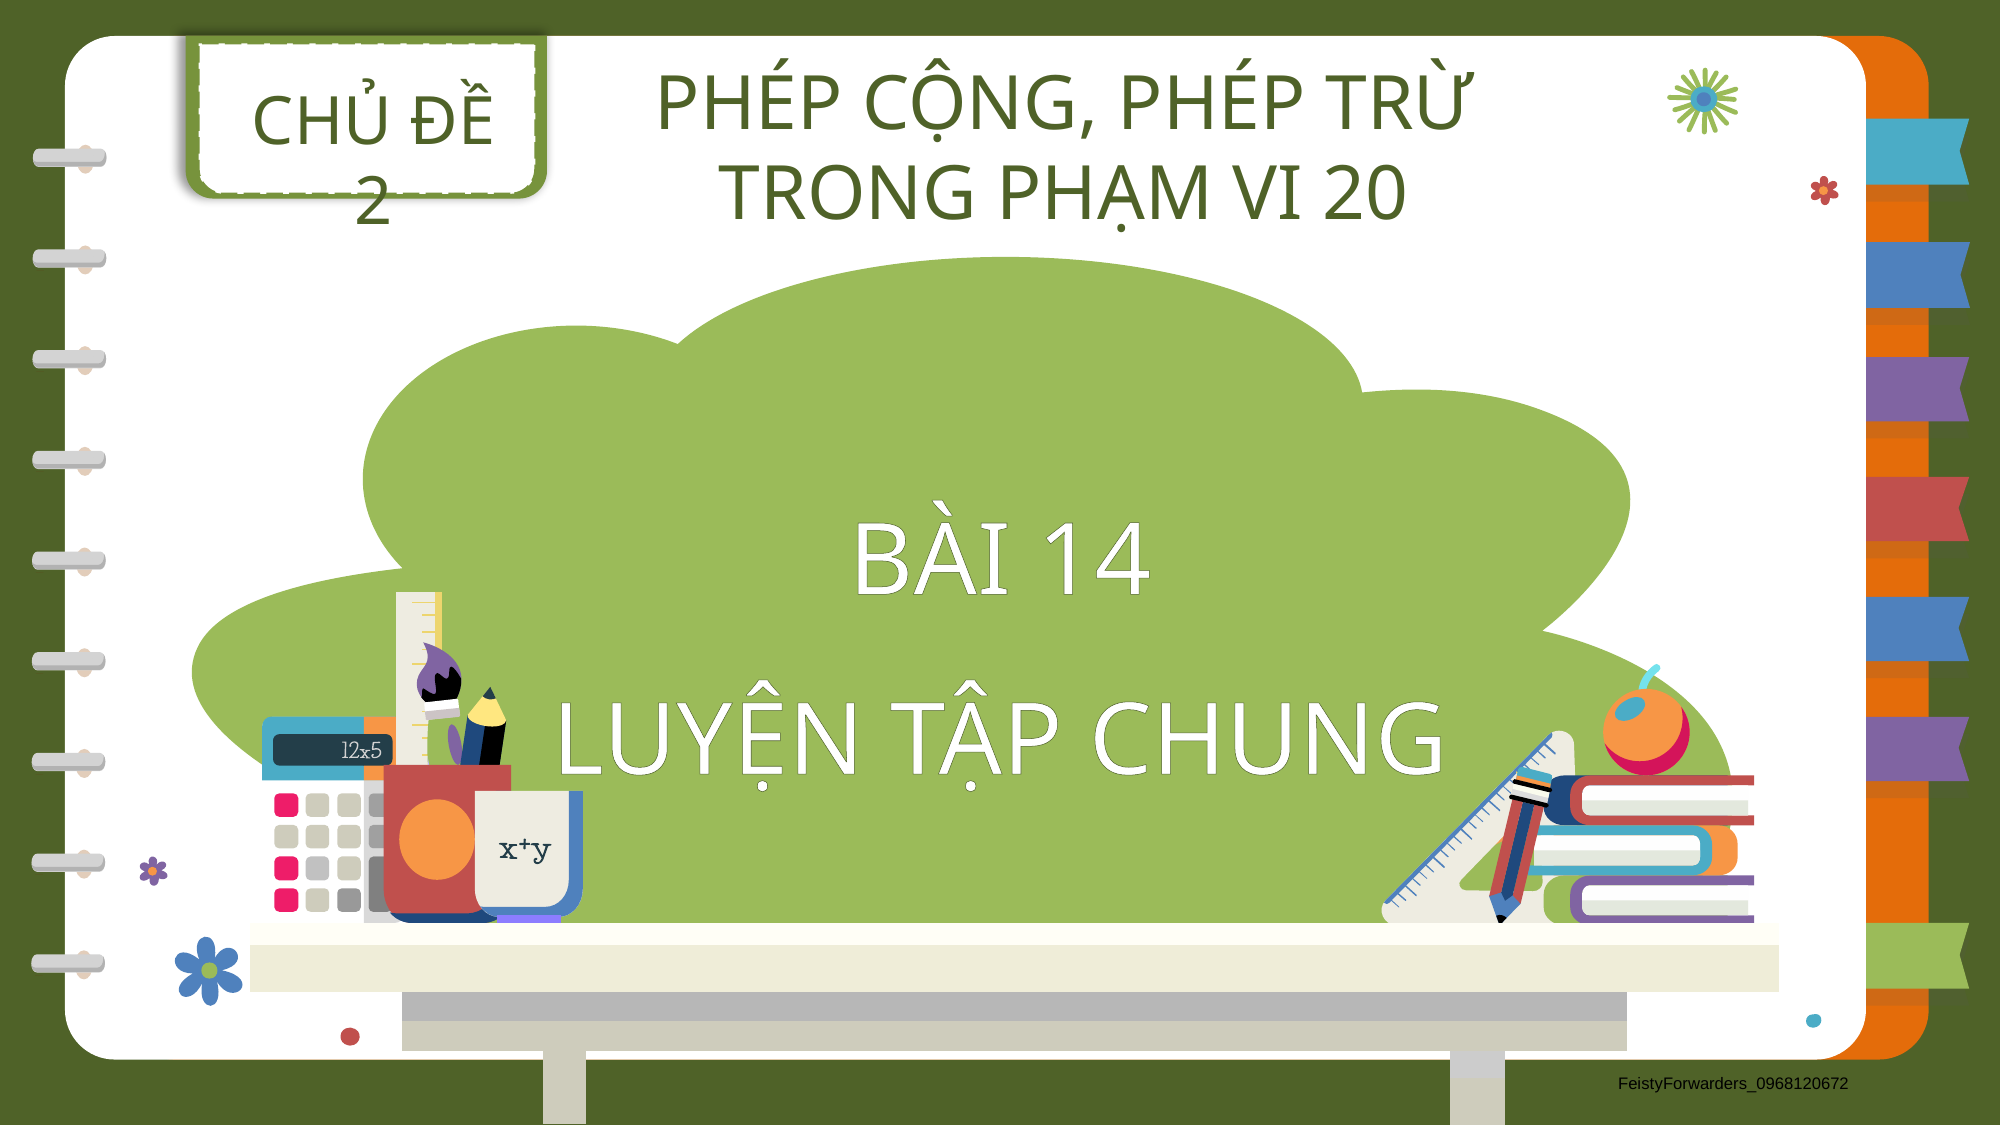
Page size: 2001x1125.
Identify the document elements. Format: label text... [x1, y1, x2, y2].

text_box BÀI 14 LUYỆN TẬP CHUNG [428, 426, 1572, 802]
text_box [186, 36, 546, 198]
text_box PHÉP CỘNG, PHÉP TRỪ TRONG PHẠM VI 20 [509, 47, 1618, 243]
